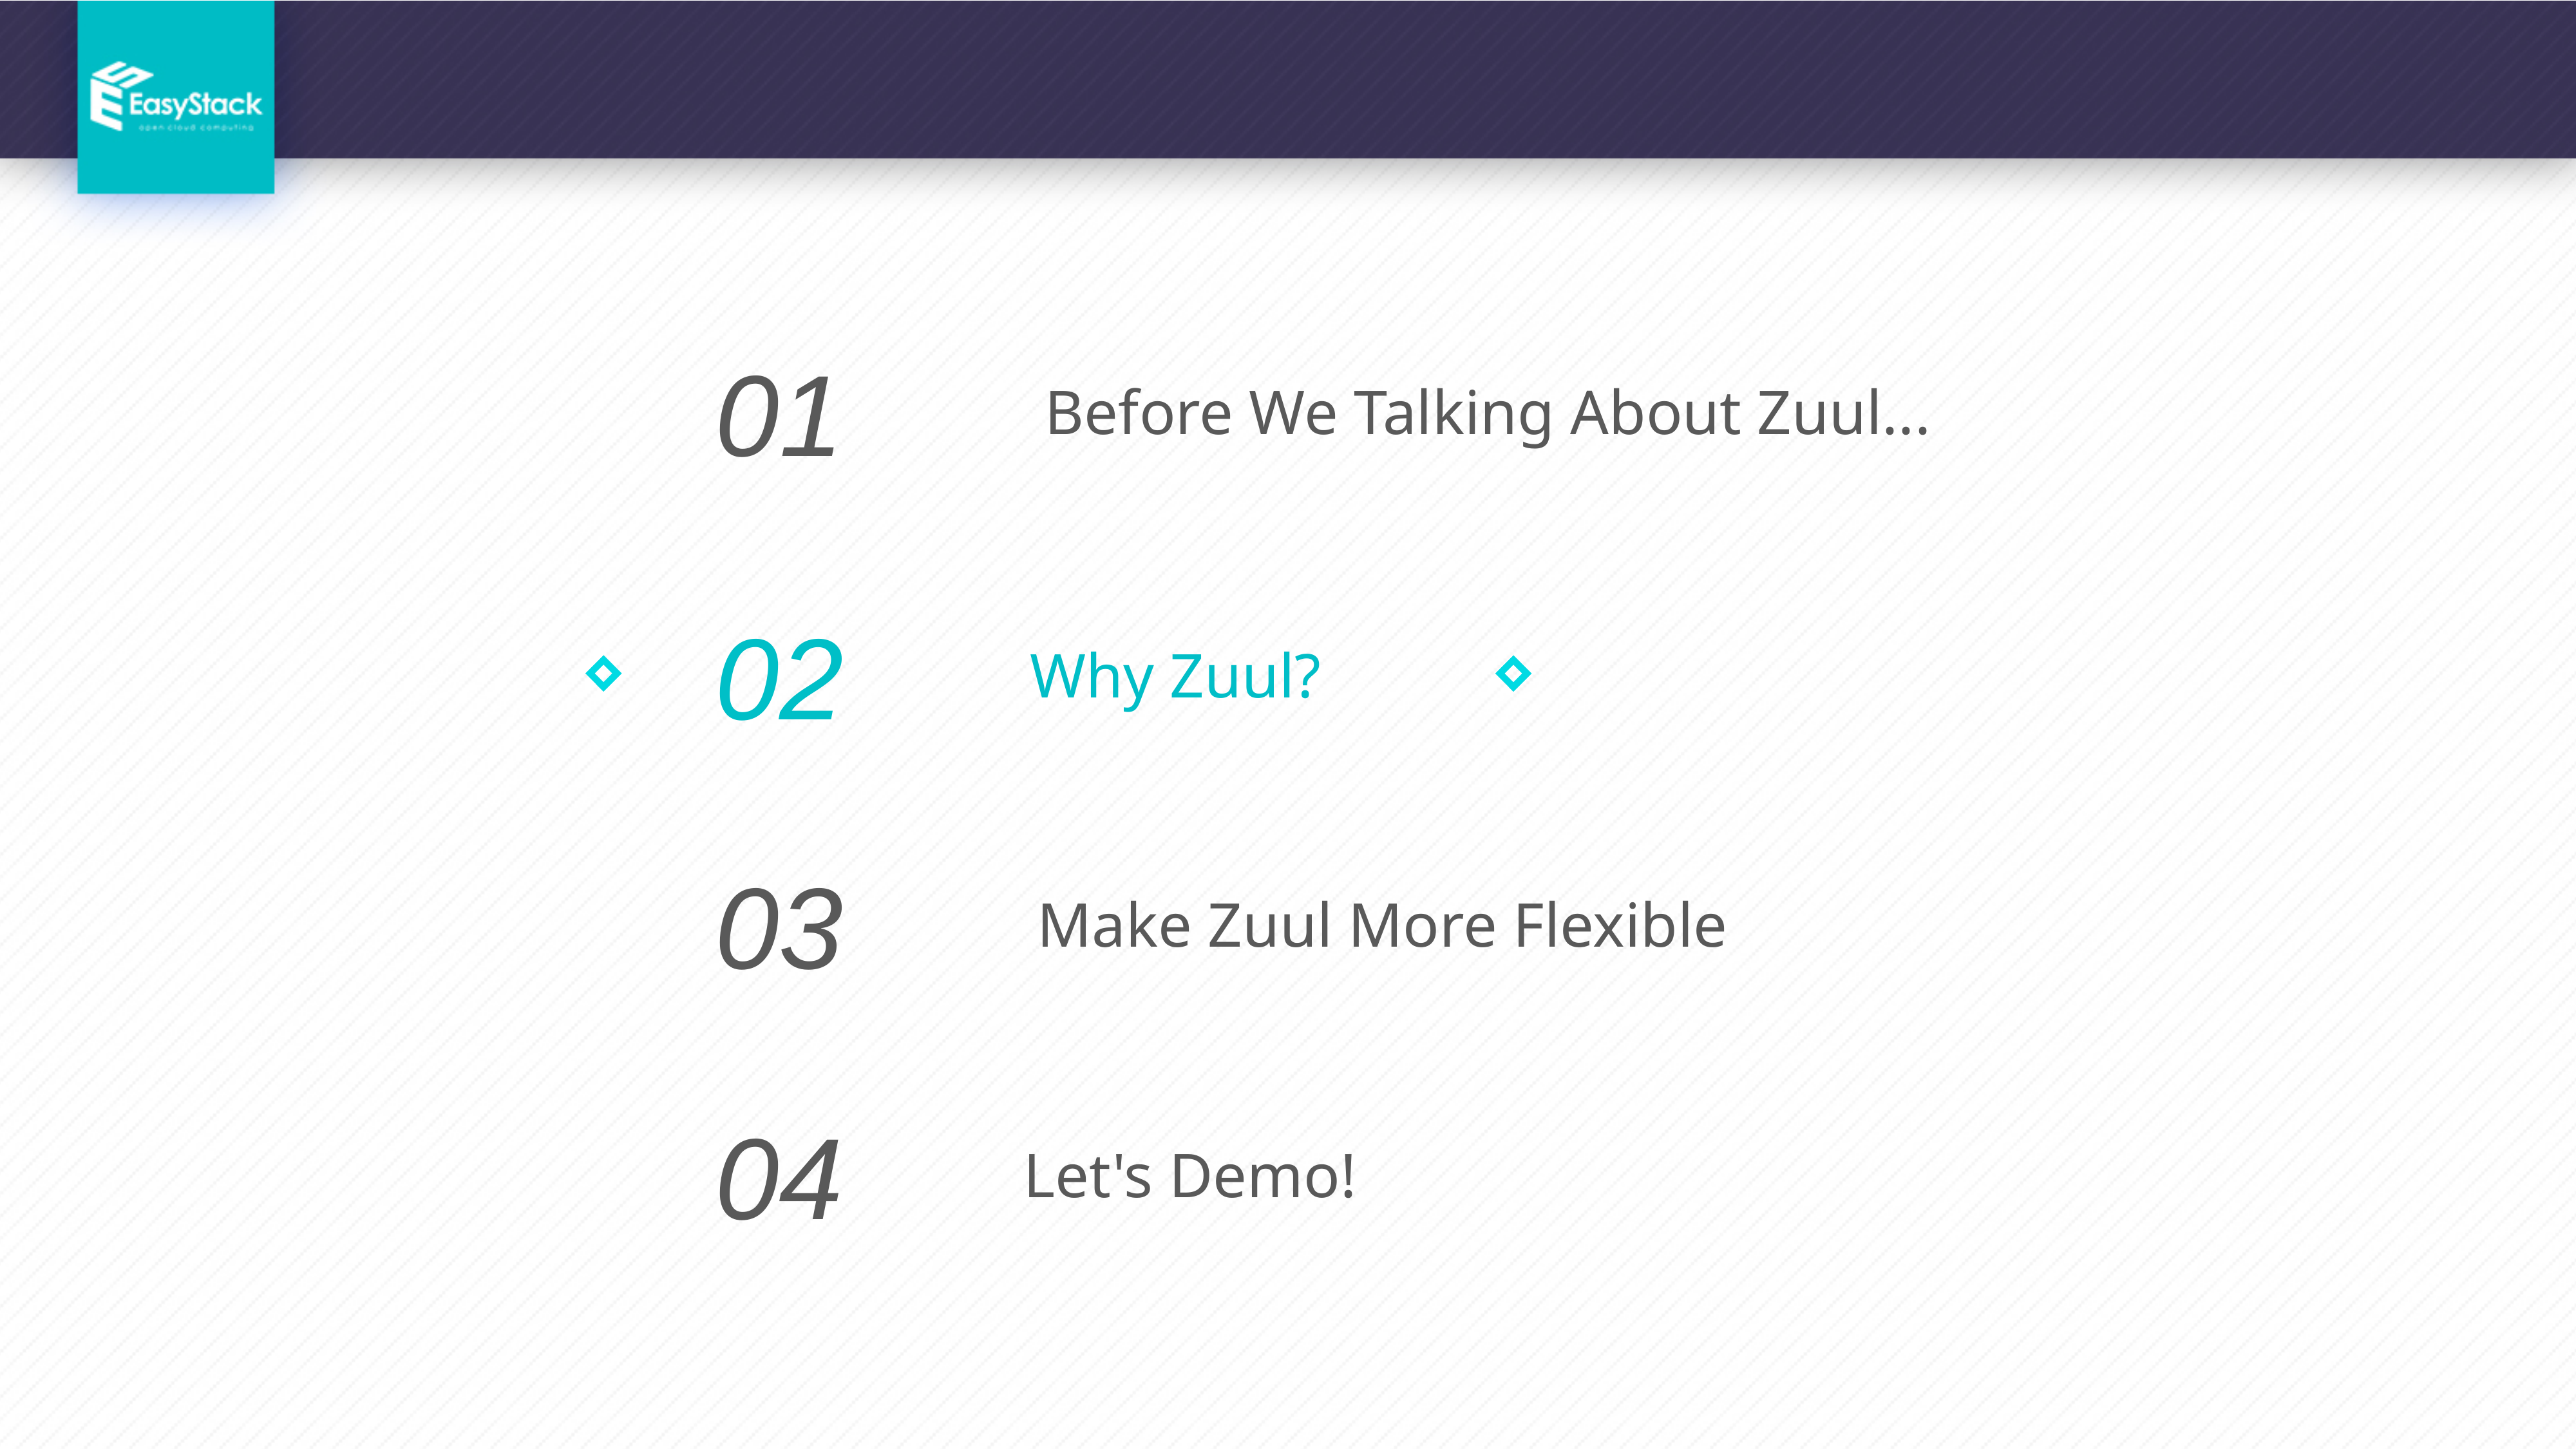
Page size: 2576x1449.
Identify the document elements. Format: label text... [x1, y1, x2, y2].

text_box 04 [707, 1096, 851, 1251]
text_box Why Zuul? [1022, 629, 1329, 717]
text_box [590, 659, 618, 687]
text_box 01 [707, 333, 851, 487]
text_box Before We Talking About Zuul... [1037, 366, 1955, 454]
text_box 02 [707, 596, 851, 750]
text_box [1500, 659, 1527, 687]
text_box Let's Demo! [1016, 1129, 1365, 1217]
text_box Make Zuul More Flexible [1029, 878, 1736, 967]
picture [0, 1, 2576, 1449]
text_box 03 [707, 846, 851, 999]
